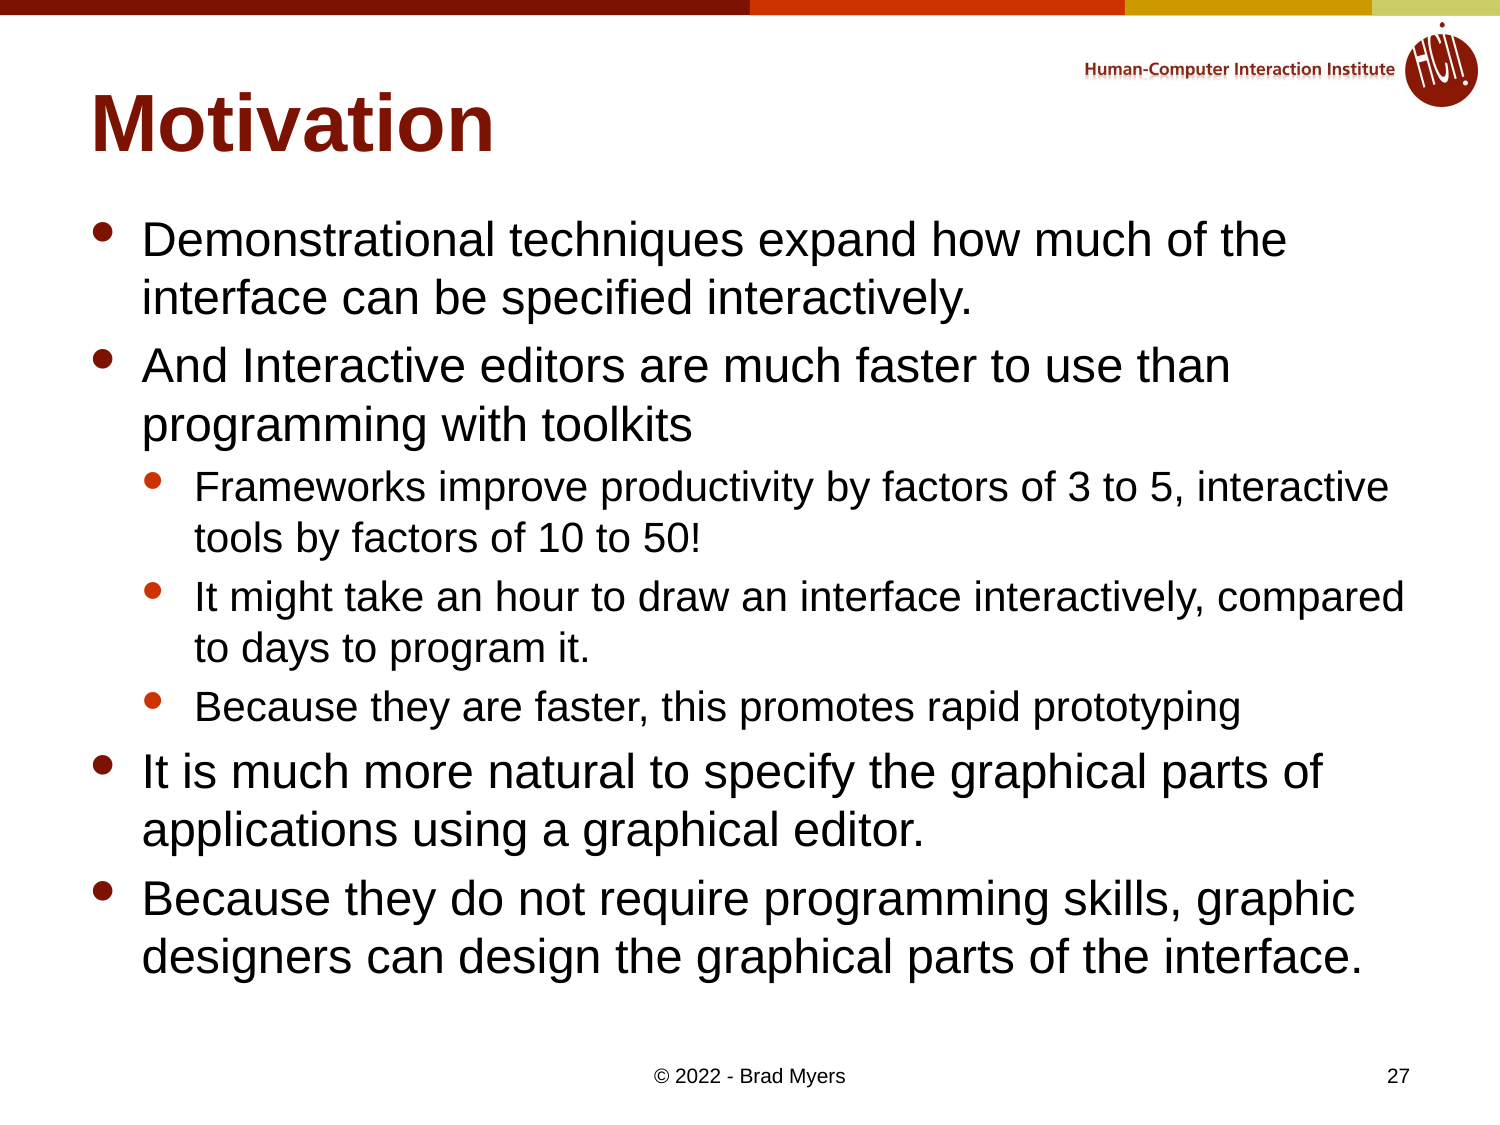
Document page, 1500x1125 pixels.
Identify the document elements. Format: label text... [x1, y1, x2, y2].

slide_number 27 [1074, 1054, 1426, 1101]
title Motivation [74, 19, 1313, 176]
list Demonstrational techniques expand how much of the interface can be specified interactively. And Interactive editors are much faster to use than programming with toolkits Frameworks improve productivity by factors of 3 to 5, interactive tools by factors of 10 to 50! It might take an hour to draw an interface interactively, compared to days to program it. Because they are faster, this promotes rapid prototyping It is much more natural to specify the graphical parts of applications using a graphical editor. Because they do not require programming skills, graphic designers can design the graphical parts of the interface. [74, 199, 1426, 1006]
picture [1313, 22, 1478, 107]
footer © 2022 - Brad Myers [457, 1054, 1043, 1101]
